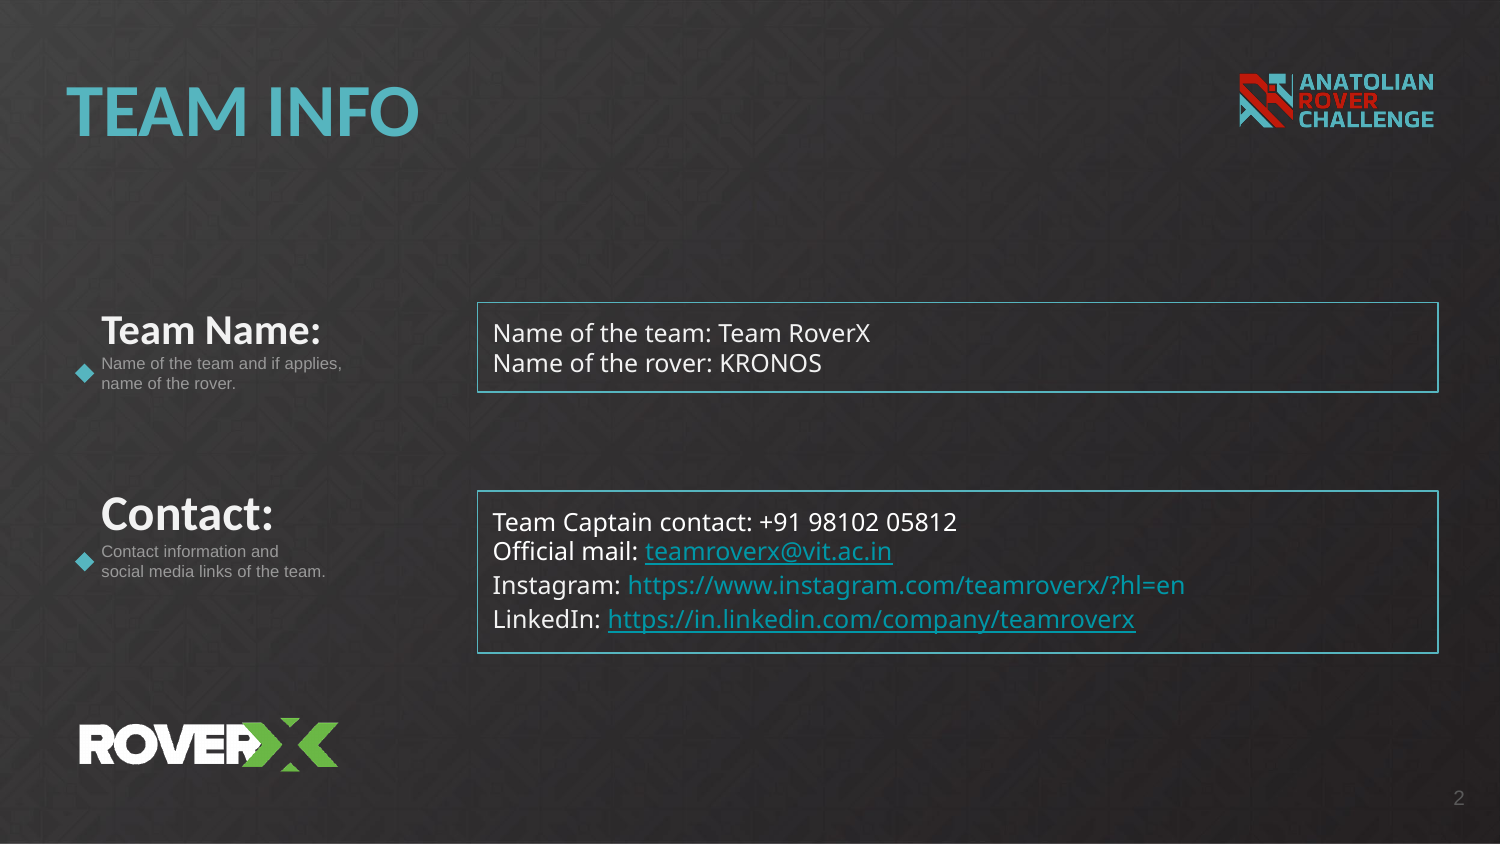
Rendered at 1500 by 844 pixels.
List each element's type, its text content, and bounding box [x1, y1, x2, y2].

text_box Name of the team: Team RoverX Name of the rover: KRONOS [477, 302, 1438, 393]
text_box Team Name: [86, 286, 416, 337]
title TEAM INFO [51, 72, 1449, 167]
text_box Contact information and social media links of the team. [86, 526, 416, 597]
text_box Team Captain contact: +91 98102 05812 Official mail: teamroverx@vit.ac.in Instagram: https://www.instagram.com/teamroverx/?hl=en LinkedIn: https://in.linkedin.com/company/teamroverx [477, 490, 1438, 653]
picture [0, 0, 1500, 844]
slide_number 2 [1389, 764, 1480, 830]
text_box Contact: [86, 465, 416, 526]
text_box [74, 363, 95, 383]
text_box Name of the team and if applies, name of the rover. [86, 337, 416, 408]
text_box [74, 552, 95, 572]
